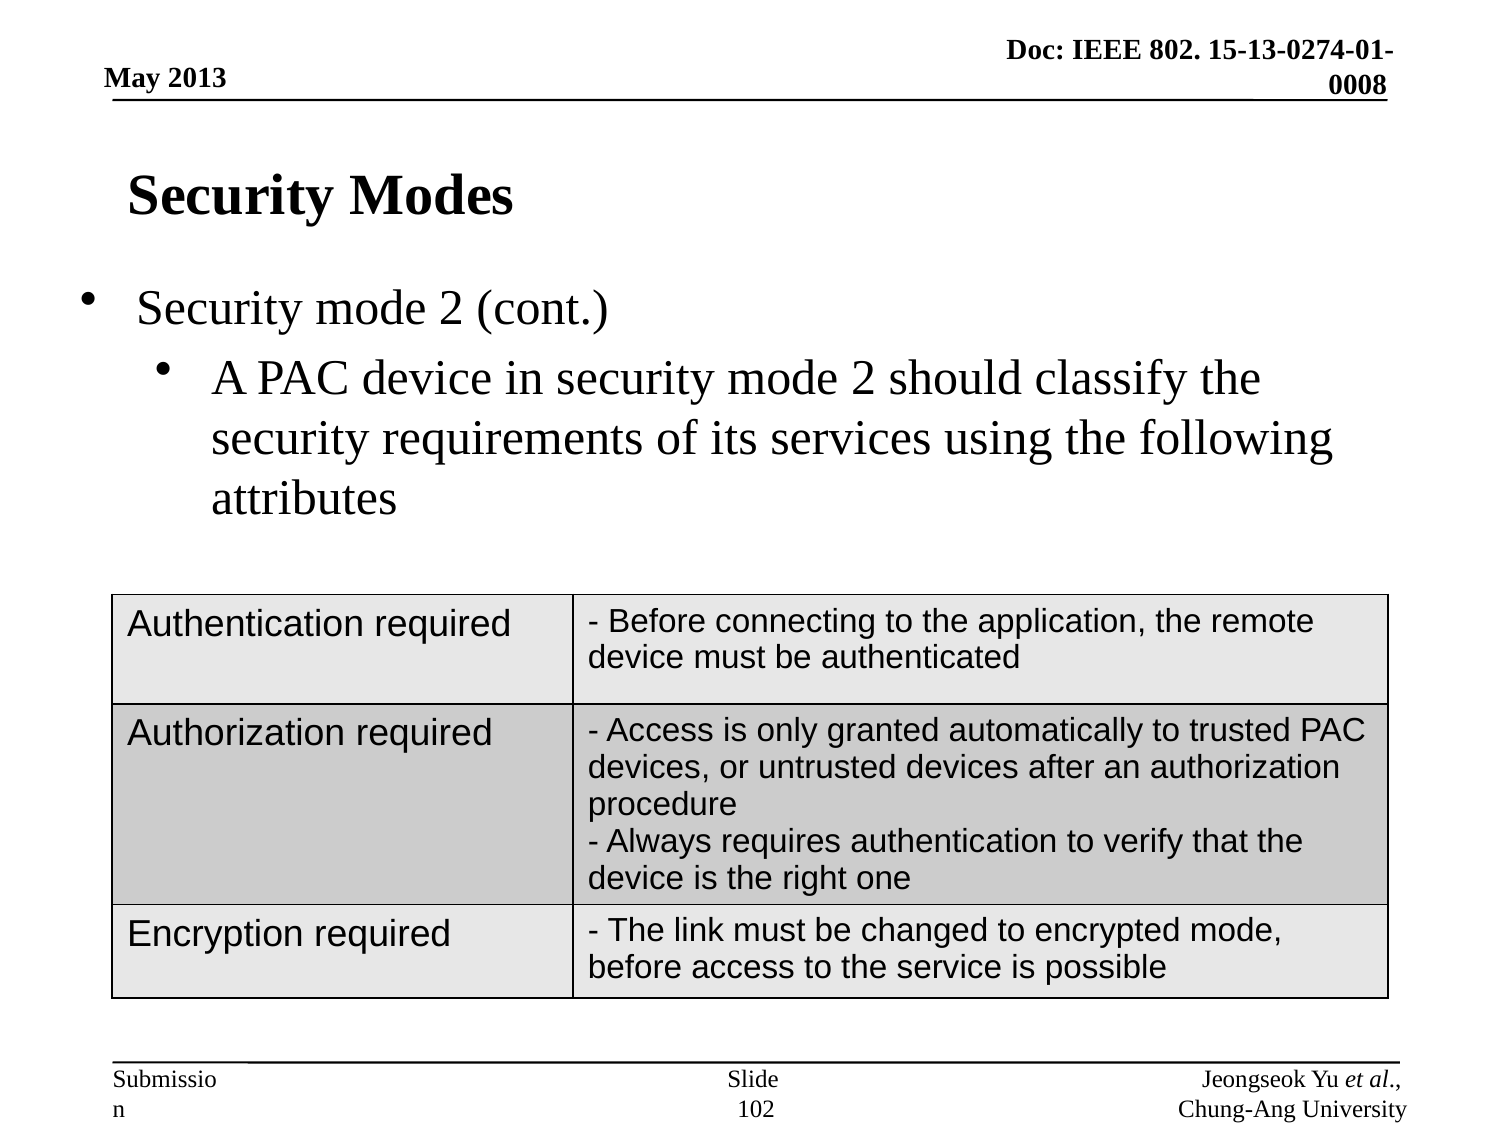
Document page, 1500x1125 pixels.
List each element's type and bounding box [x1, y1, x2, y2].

slide_number [712, 1061, 800, 1093]
table_header [113, 595, 572, 703]
table_cell [113, 705, 572, 904]
table_cell [574, 905, 1387, 997]
table_cell [113, 905, 572, 997]
table_header [574, 595, 1387, 703]
text_box [64, 267, 1424, 1000]
title [112, 103, 1388, 267]
table_cell [574, 705, 1387, 904]
